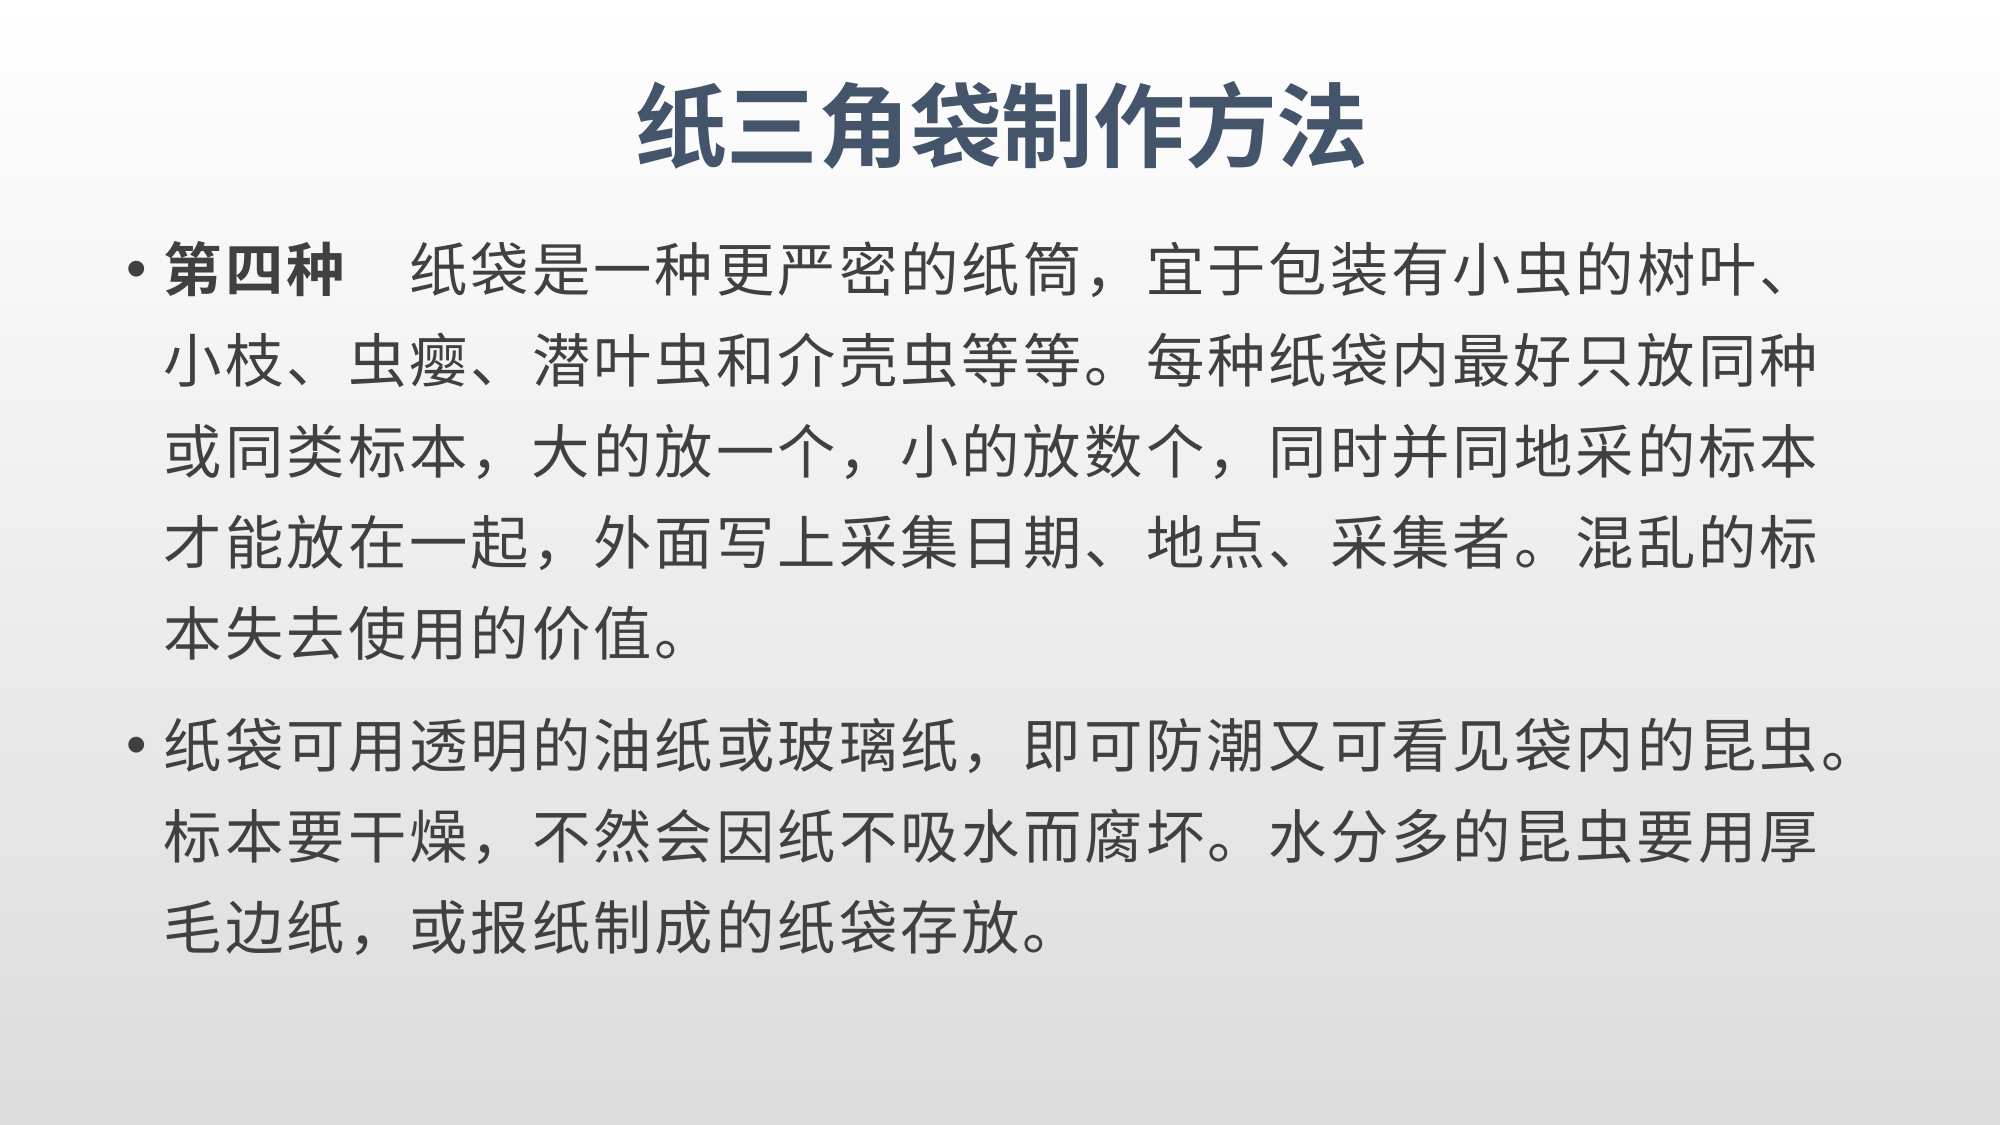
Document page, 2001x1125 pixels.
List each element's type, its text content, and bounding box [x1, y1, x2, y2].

title 纸三角袋制作方法 [109, 70, 1891, 178]
list 第四种 纸袋是一种更严密的纸筒，宜于包装有小虫的树叶、小枝、虫瘿、潜叶虫和介壳虫等等。每种纸袋内最好只放同种或同类标本，大的放一个，小的放数个，同时并同地采的标本才能放在一起，外面写上采集日期、地点、采集者。混乱的标本失去使用的价值。 纸袋可用透明的油纸或玻璃纸，即可防潮又可看见袋内的昆虫。标本要干燥，不然会因纸不吸水而腐坏。水分多的昆虫要用厚毛边纸，或报纸制成的纸袋存放。 [109, 212, 1891, 1040]
